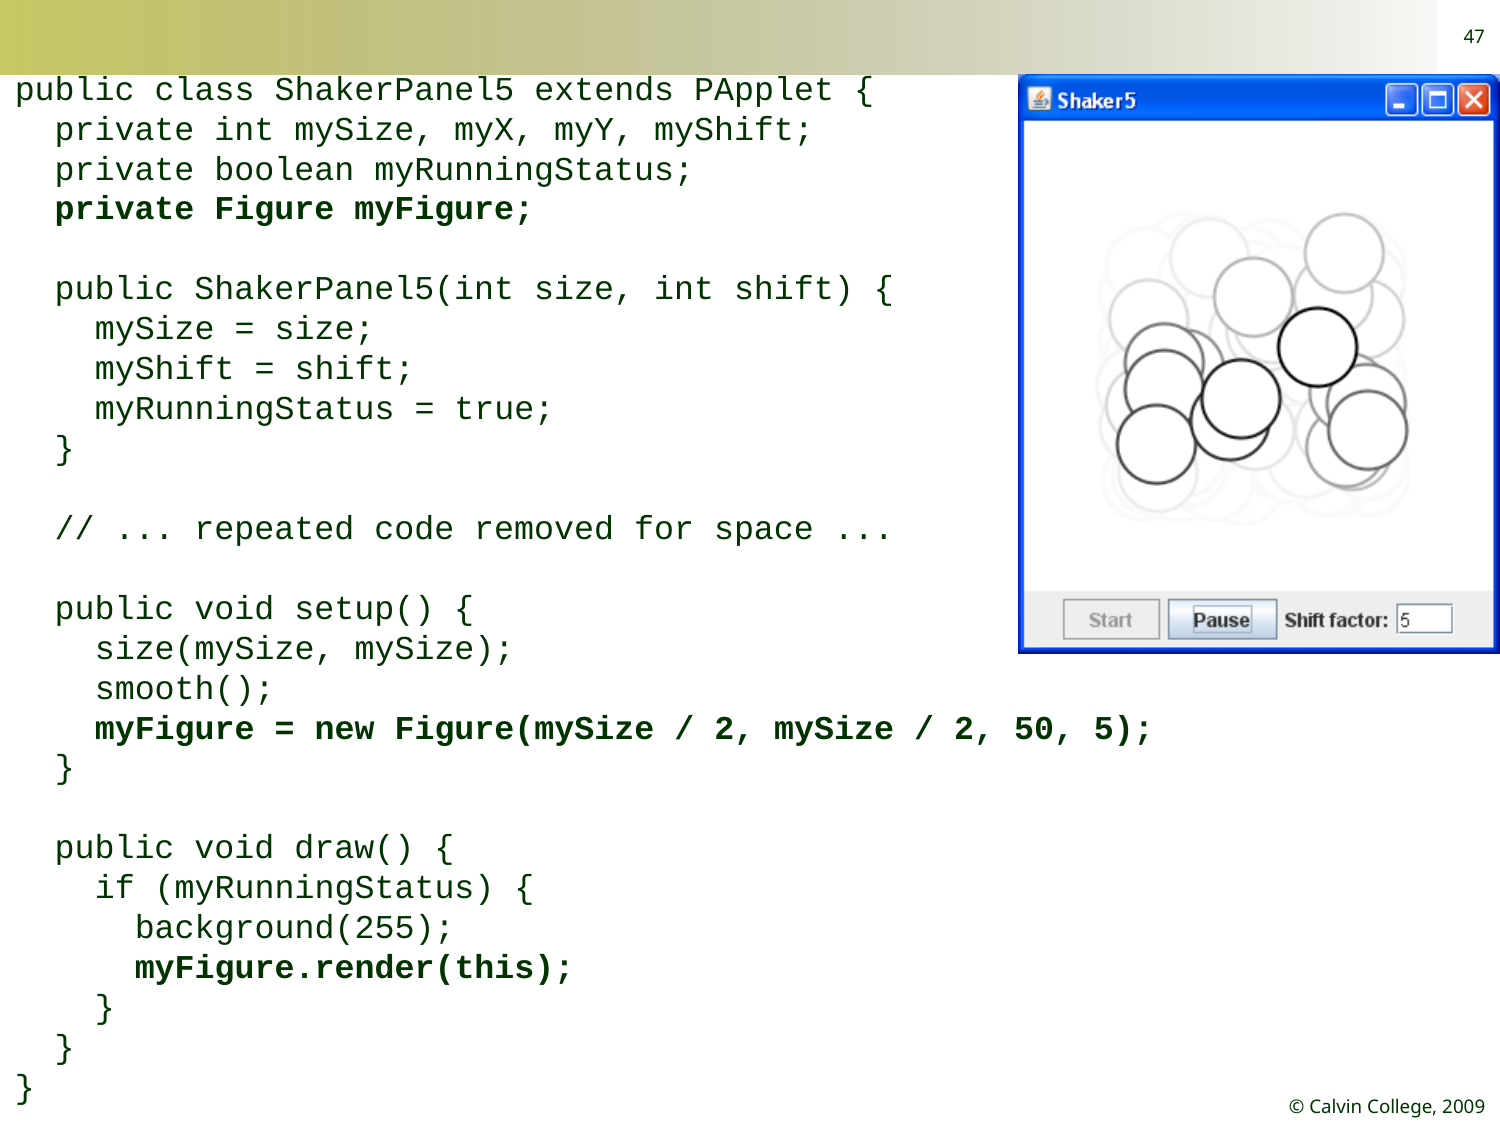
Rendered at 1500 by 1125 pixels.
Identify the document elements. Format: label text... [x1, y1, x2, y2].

slide_number 47 [1437, 0, 1500, 74]
picture [1018, 74, 1500, 654]
text_box public class ShakerPanel5 extends PApplet { private int mySize, myX, myY, myShift; private boolean myRunningStatus; private Figure myFigure; public ShakerPanel5(int size, int shift) { mySize = size; myShift = shift; myRunningStatus = true; } // ... repeated code removed for space ... public void setup() { size(mySize, mySize); smooth(); myFigure = new Figure(mySize / 2, mySize / 2, 50, 5); } public void draw() { if (myRunningStatus) { background(255); myFigure.render(this); } } } [0, 59, 1263, 1113]
